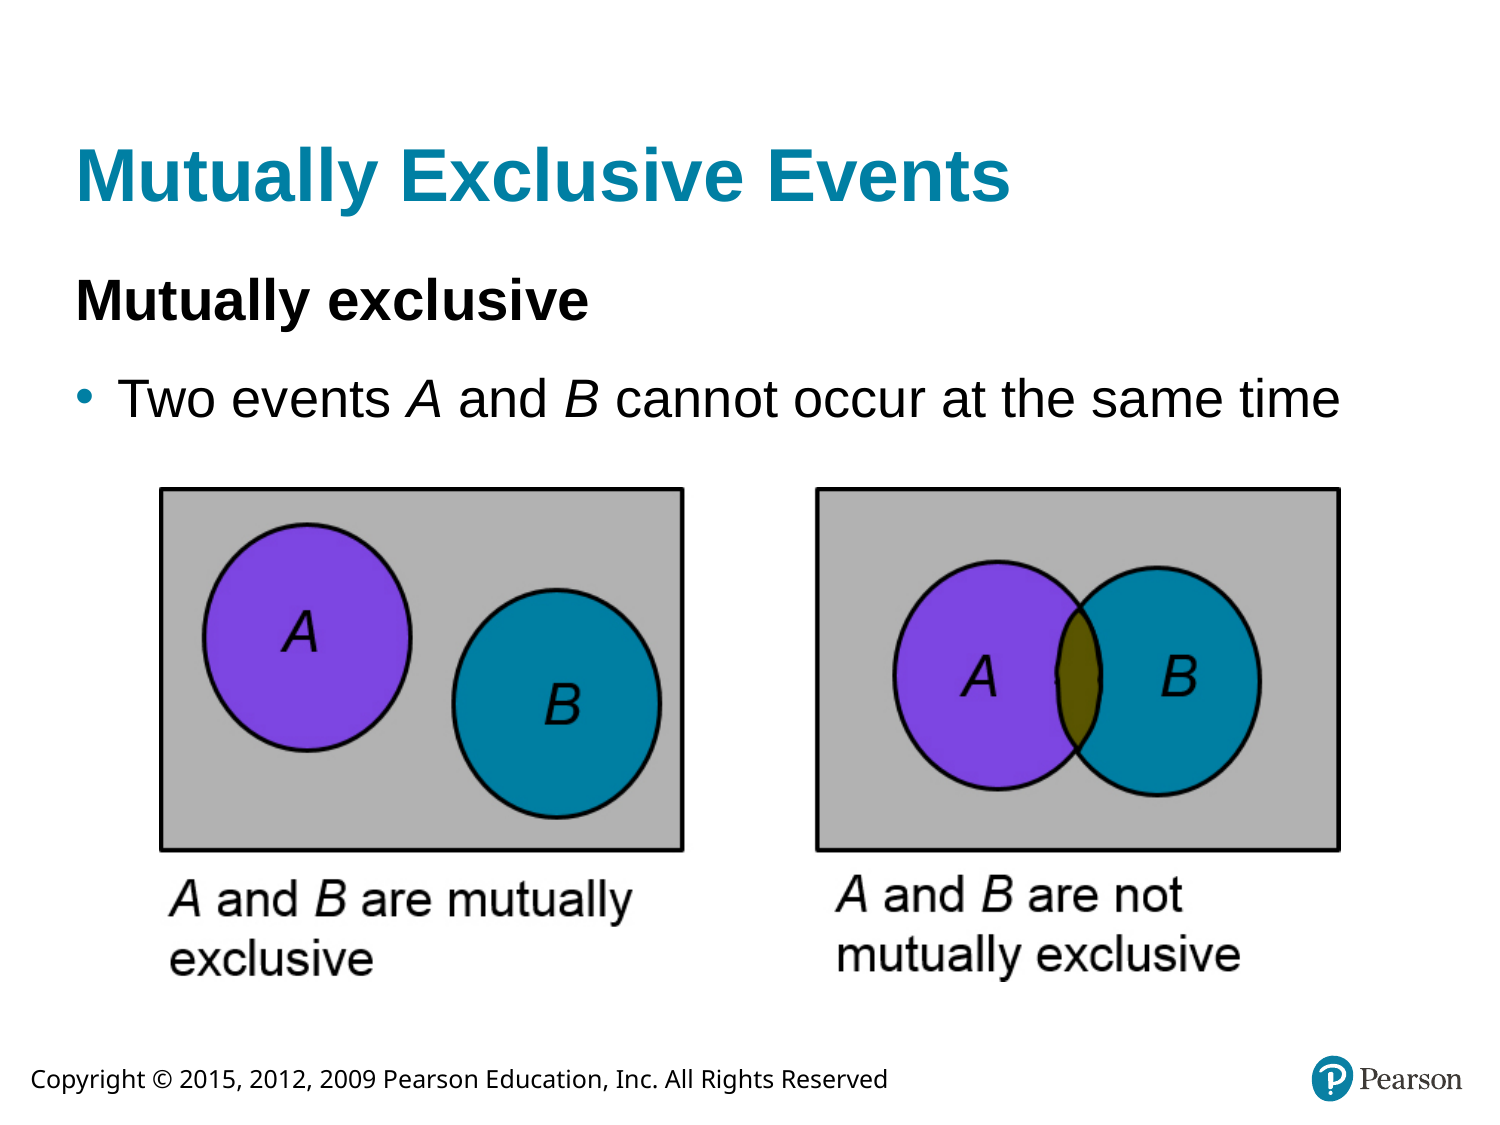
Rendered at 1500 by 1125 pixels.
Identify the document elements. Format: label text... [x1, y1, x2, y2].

picture [159, 487, 1341, 982]
list Mutually exclusive Two events A and B cannot occur at the same time [75, 262, 1425, 432]
title Mutually Exclusive Events [75, 36, 1425, 217]
